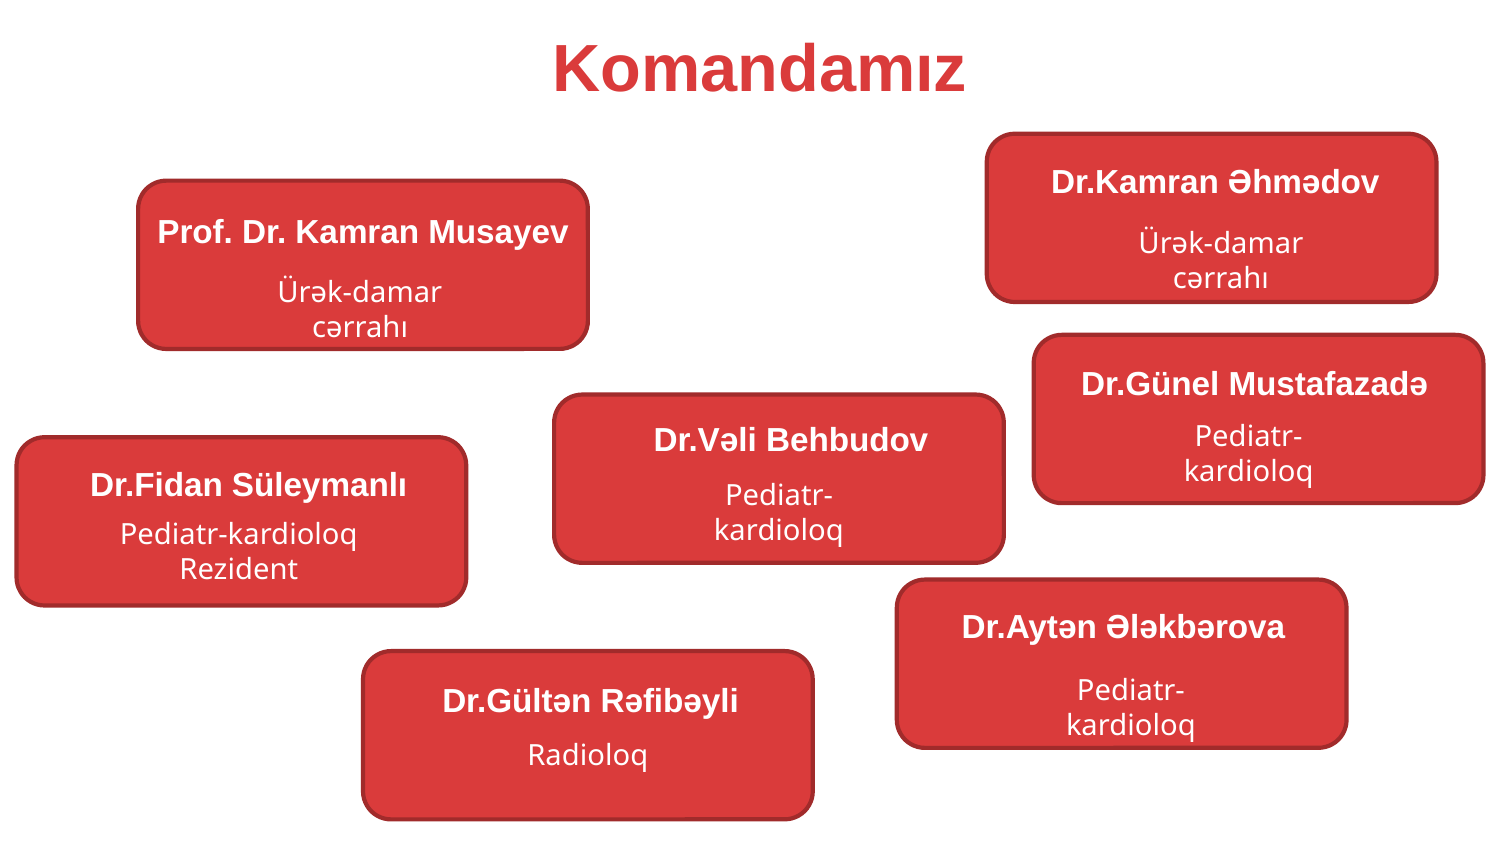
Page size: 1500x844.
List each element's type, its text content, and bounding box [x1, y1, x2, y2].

text_box Radioloq [460, 721, 716, 795]
text_box Pediatr-kardioloq [1003, 656, 1259, 730]
text_box Dr.Günel Mustafazadə [1066, 346, 1476, 415]
text_box Dr.Aytən Ələkbərova [946, 590, 1316, 658]
text_box [552, 392, 1006, 565]
text_box [14, 435, 469, 608]
text_box [894, 577, 1349, 750]
text_box [1031, 332, 1486, 506]
title Dr.Fidan Süleymanlı [75, 448, 452, 516]
title Komandamız [185, 9, 1335, 104]
text_box Pediatr-kardioloq [651, 461, 907, 535]
text_box [360, 648, 815, 822]
text_box Dr.Kamran Əhmədov [1036, 145, 1413, 214]
text_box Ürək-damar cərrahı [218, 263, 502, 331]
text_box Dr.Gültən Rəfibəyli [427, 664, 760, 732]
text_box [136, 178, 590, 352]
text_box Ürək-damar cərrahı [1074, 209, 1368, 283]
subtitle Pediatr-kardioloq Rezident [98, 516, 380, 603]
text_box Pediatr-kardioloq [1121, 402, 1377, 476]
text_box Prof. Dr. Kamran Musayev [142, 195, 603, 263]
text_box [984, 131, 1439, 305]
text_box Dr.Vəli Behbudov [638, 403, 971, 471]
